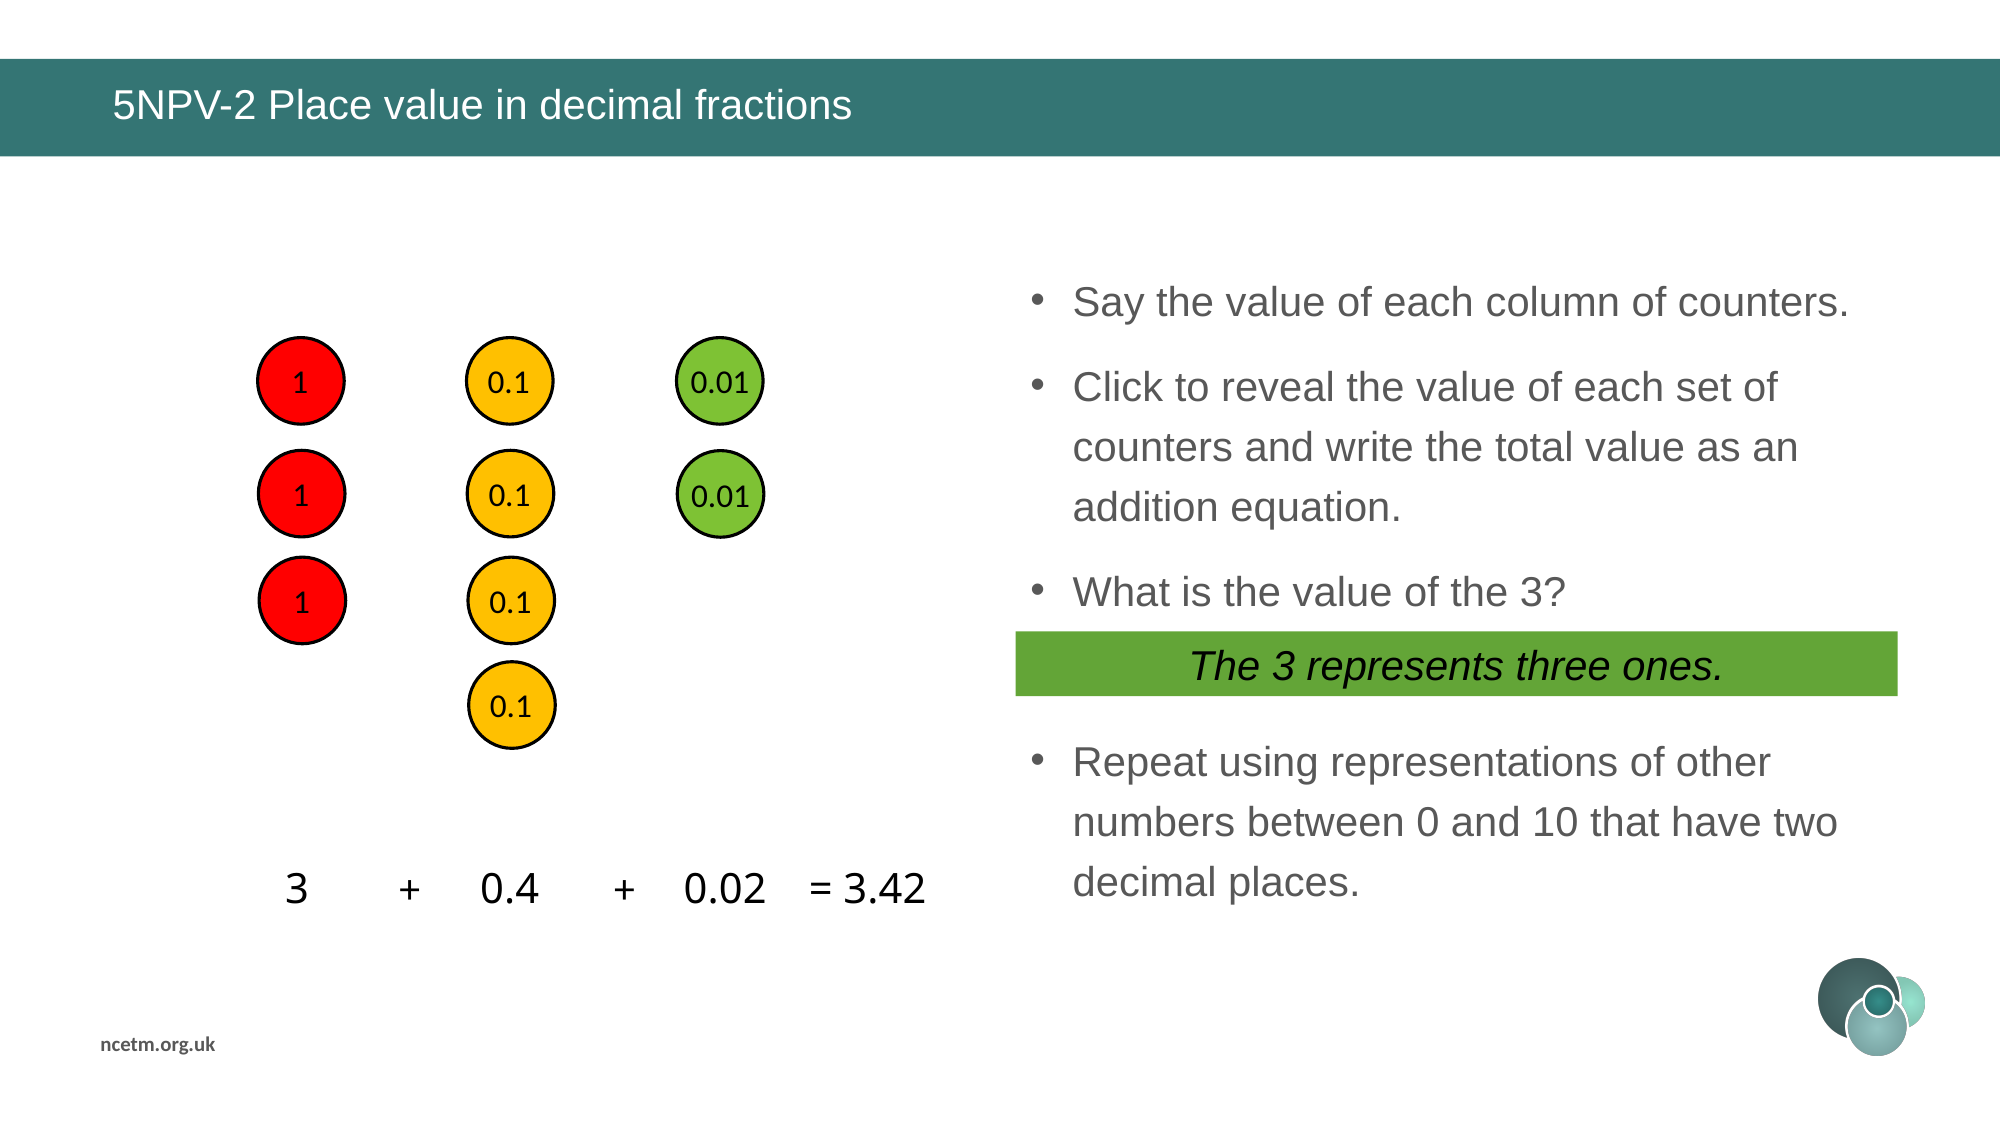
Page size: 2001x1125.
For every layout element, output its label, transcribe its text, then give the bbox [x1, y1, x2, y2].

text_box = 3.42 [757, 854, 979, 920]
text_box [246, 337, 355, 644]
picture [1818, 958, 1925, 1056]
text_box Say the value of each column of counters. Click to reveal the value of each set of counters and write the total value as an addition equation. What is the value of the 3? Repeat using representations of other numbers between 0 and 10 that have two decimal places. [1015, 257, 1900, 929]
text_box The 3 represents three ones. [1015, 631, 1898, 697]
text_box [665, 337, 776, 538]
text_box 0.02 [668, 854, 757, 920]
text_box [382, 854, 653, 921]
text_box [455, 337, 565, 749]
text_box 3 [270, 854, 325, 920]
title 5NPV-2 Place value in decimal fractions [97, 76, 1945, 147]
